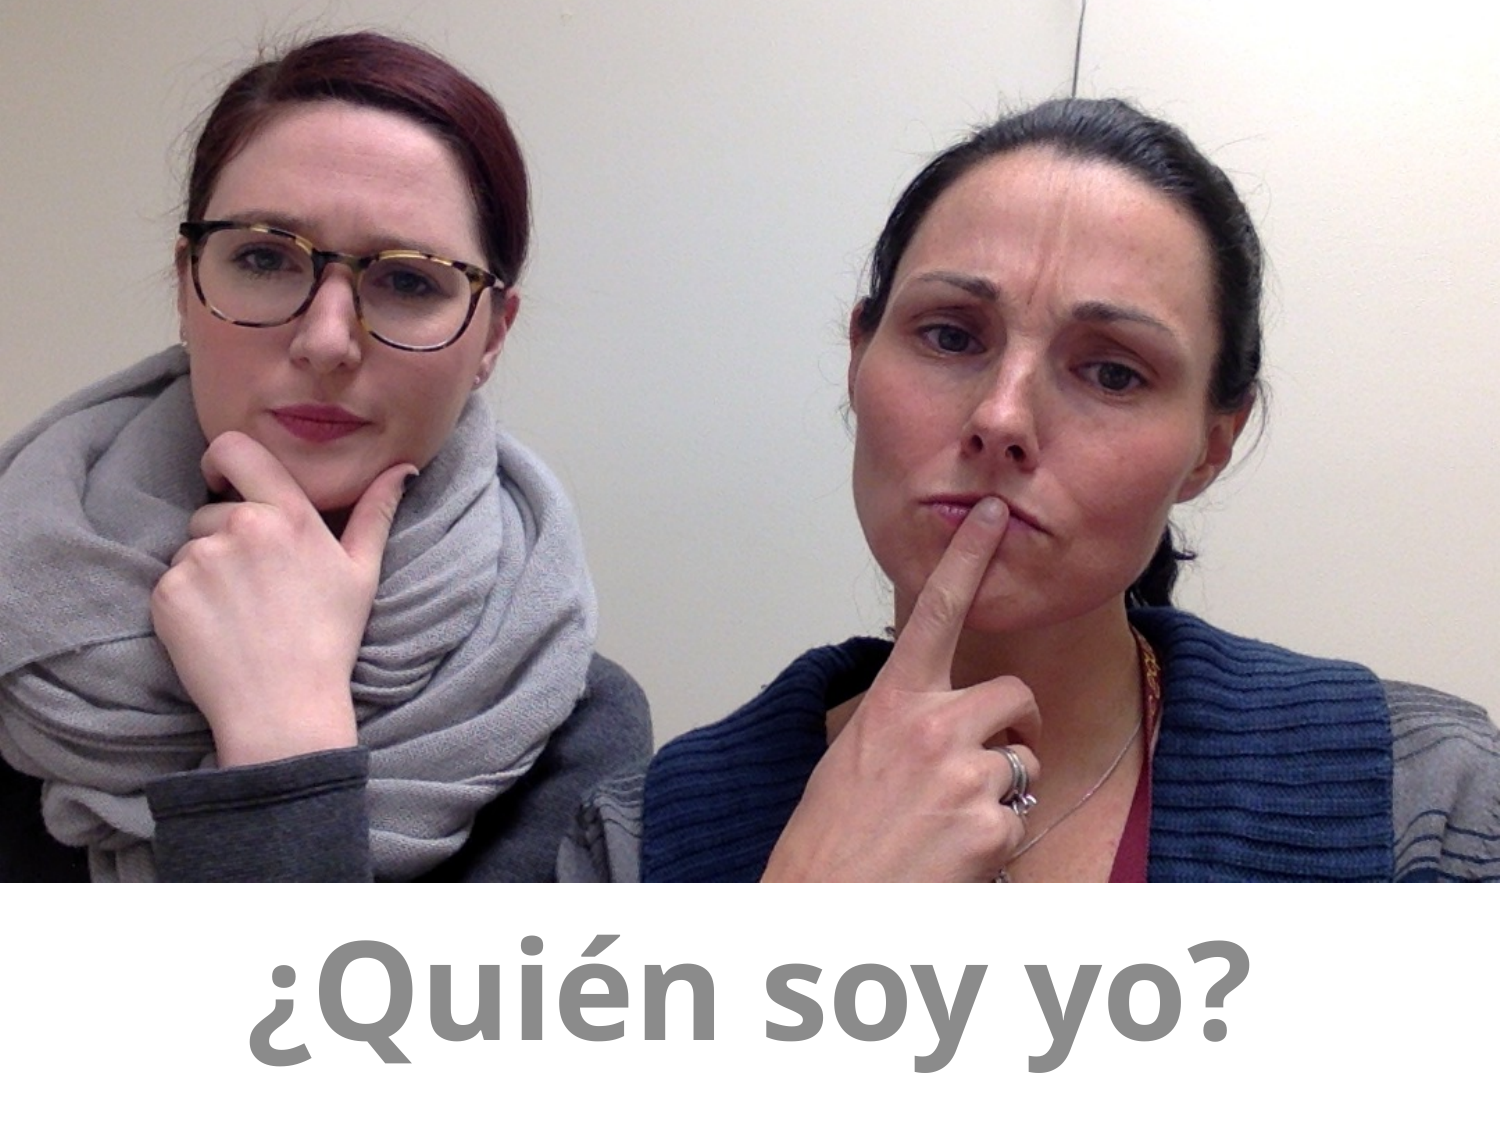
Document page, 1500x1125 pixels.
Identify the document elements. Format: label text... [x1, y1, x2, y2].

picture [0, 0, 1500, 883]
subtitle ¿Quién soy yo? [225, 895, 1275, 1125]
